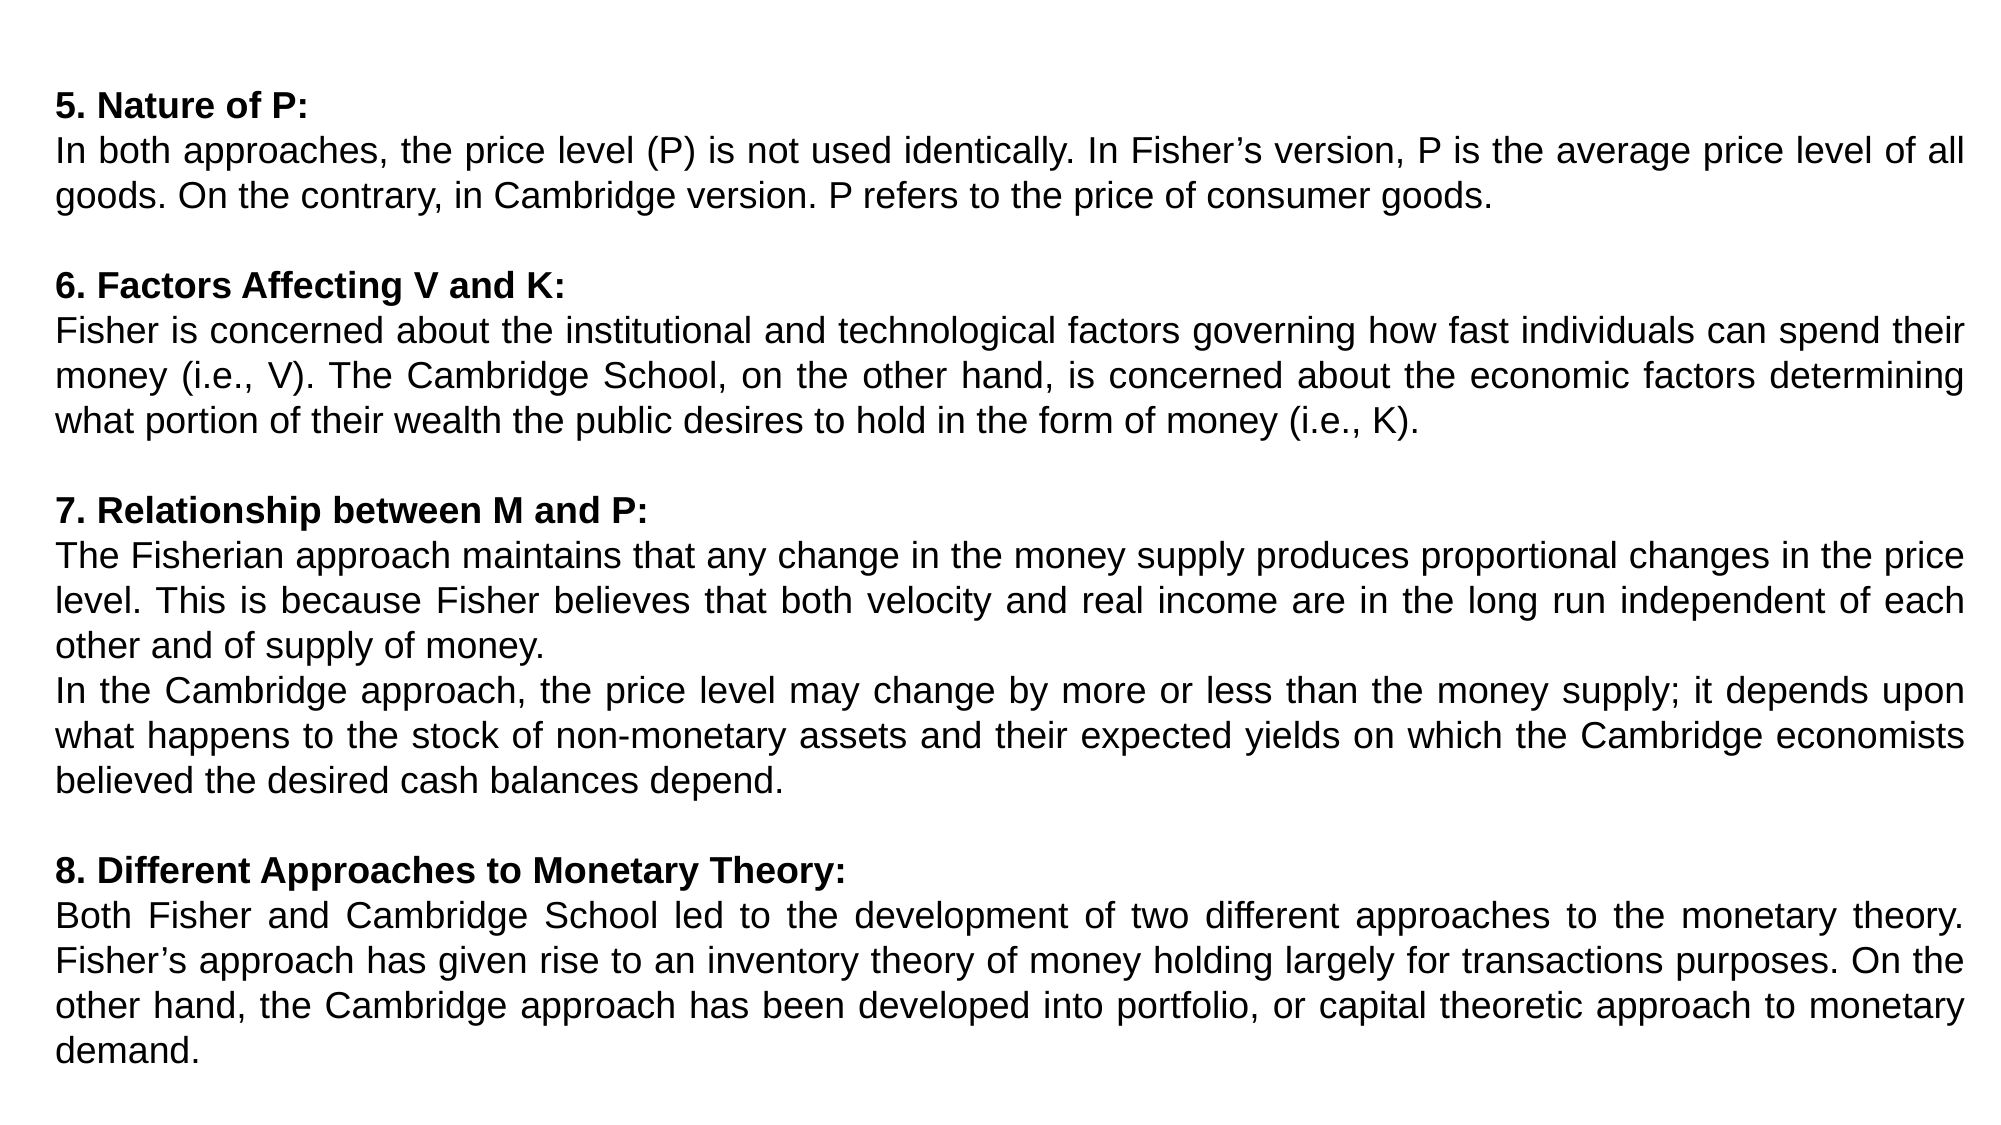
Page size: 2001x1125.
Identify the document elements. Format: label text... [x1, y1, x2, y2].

text_box 5. Nature of P: In both approaches, the price level (P) is not used identically. In Fisher’s version, P is the average price level of all goods. On the contrary, in Cambridge version. P refers to the price of consumer goods. 6. Factors Affecting V and K: Fisher is concerned about the institutional and technological factors governing how fast individuals can spend their money (i.e., V). The Cambridge School, on the other hand, is concerned about the economic factors determining what portion of their wealth the public desires to hold in the form of money (i.e., K). 7. Relationship between M and P: The Fisherian approach maintains that any change in the money supply produces proportional changes in the price level. This is because Fisher believes that both velocity and real income are in the long run independent of each other and of supply of money. In the Cambridge approach, the price level may change by more or less than the money supply; it depends upon what happens to the stock of non-monetary assets and their expected yields on which the Cambridge economists believed the desired cash balances depend. 8. Different Approaches to Monetary Theory: Both Fisher and Cambridge School led to the development of two different approaches to the monetary theory. Fisher’s approach has given rise to an inventory theory of money holding largely for transactions purposes. On the other hand, the Cambridge approach has been developed into portfolio, or capital theoretic approach to monetary demand. [40, 74, 1981, 1079]
